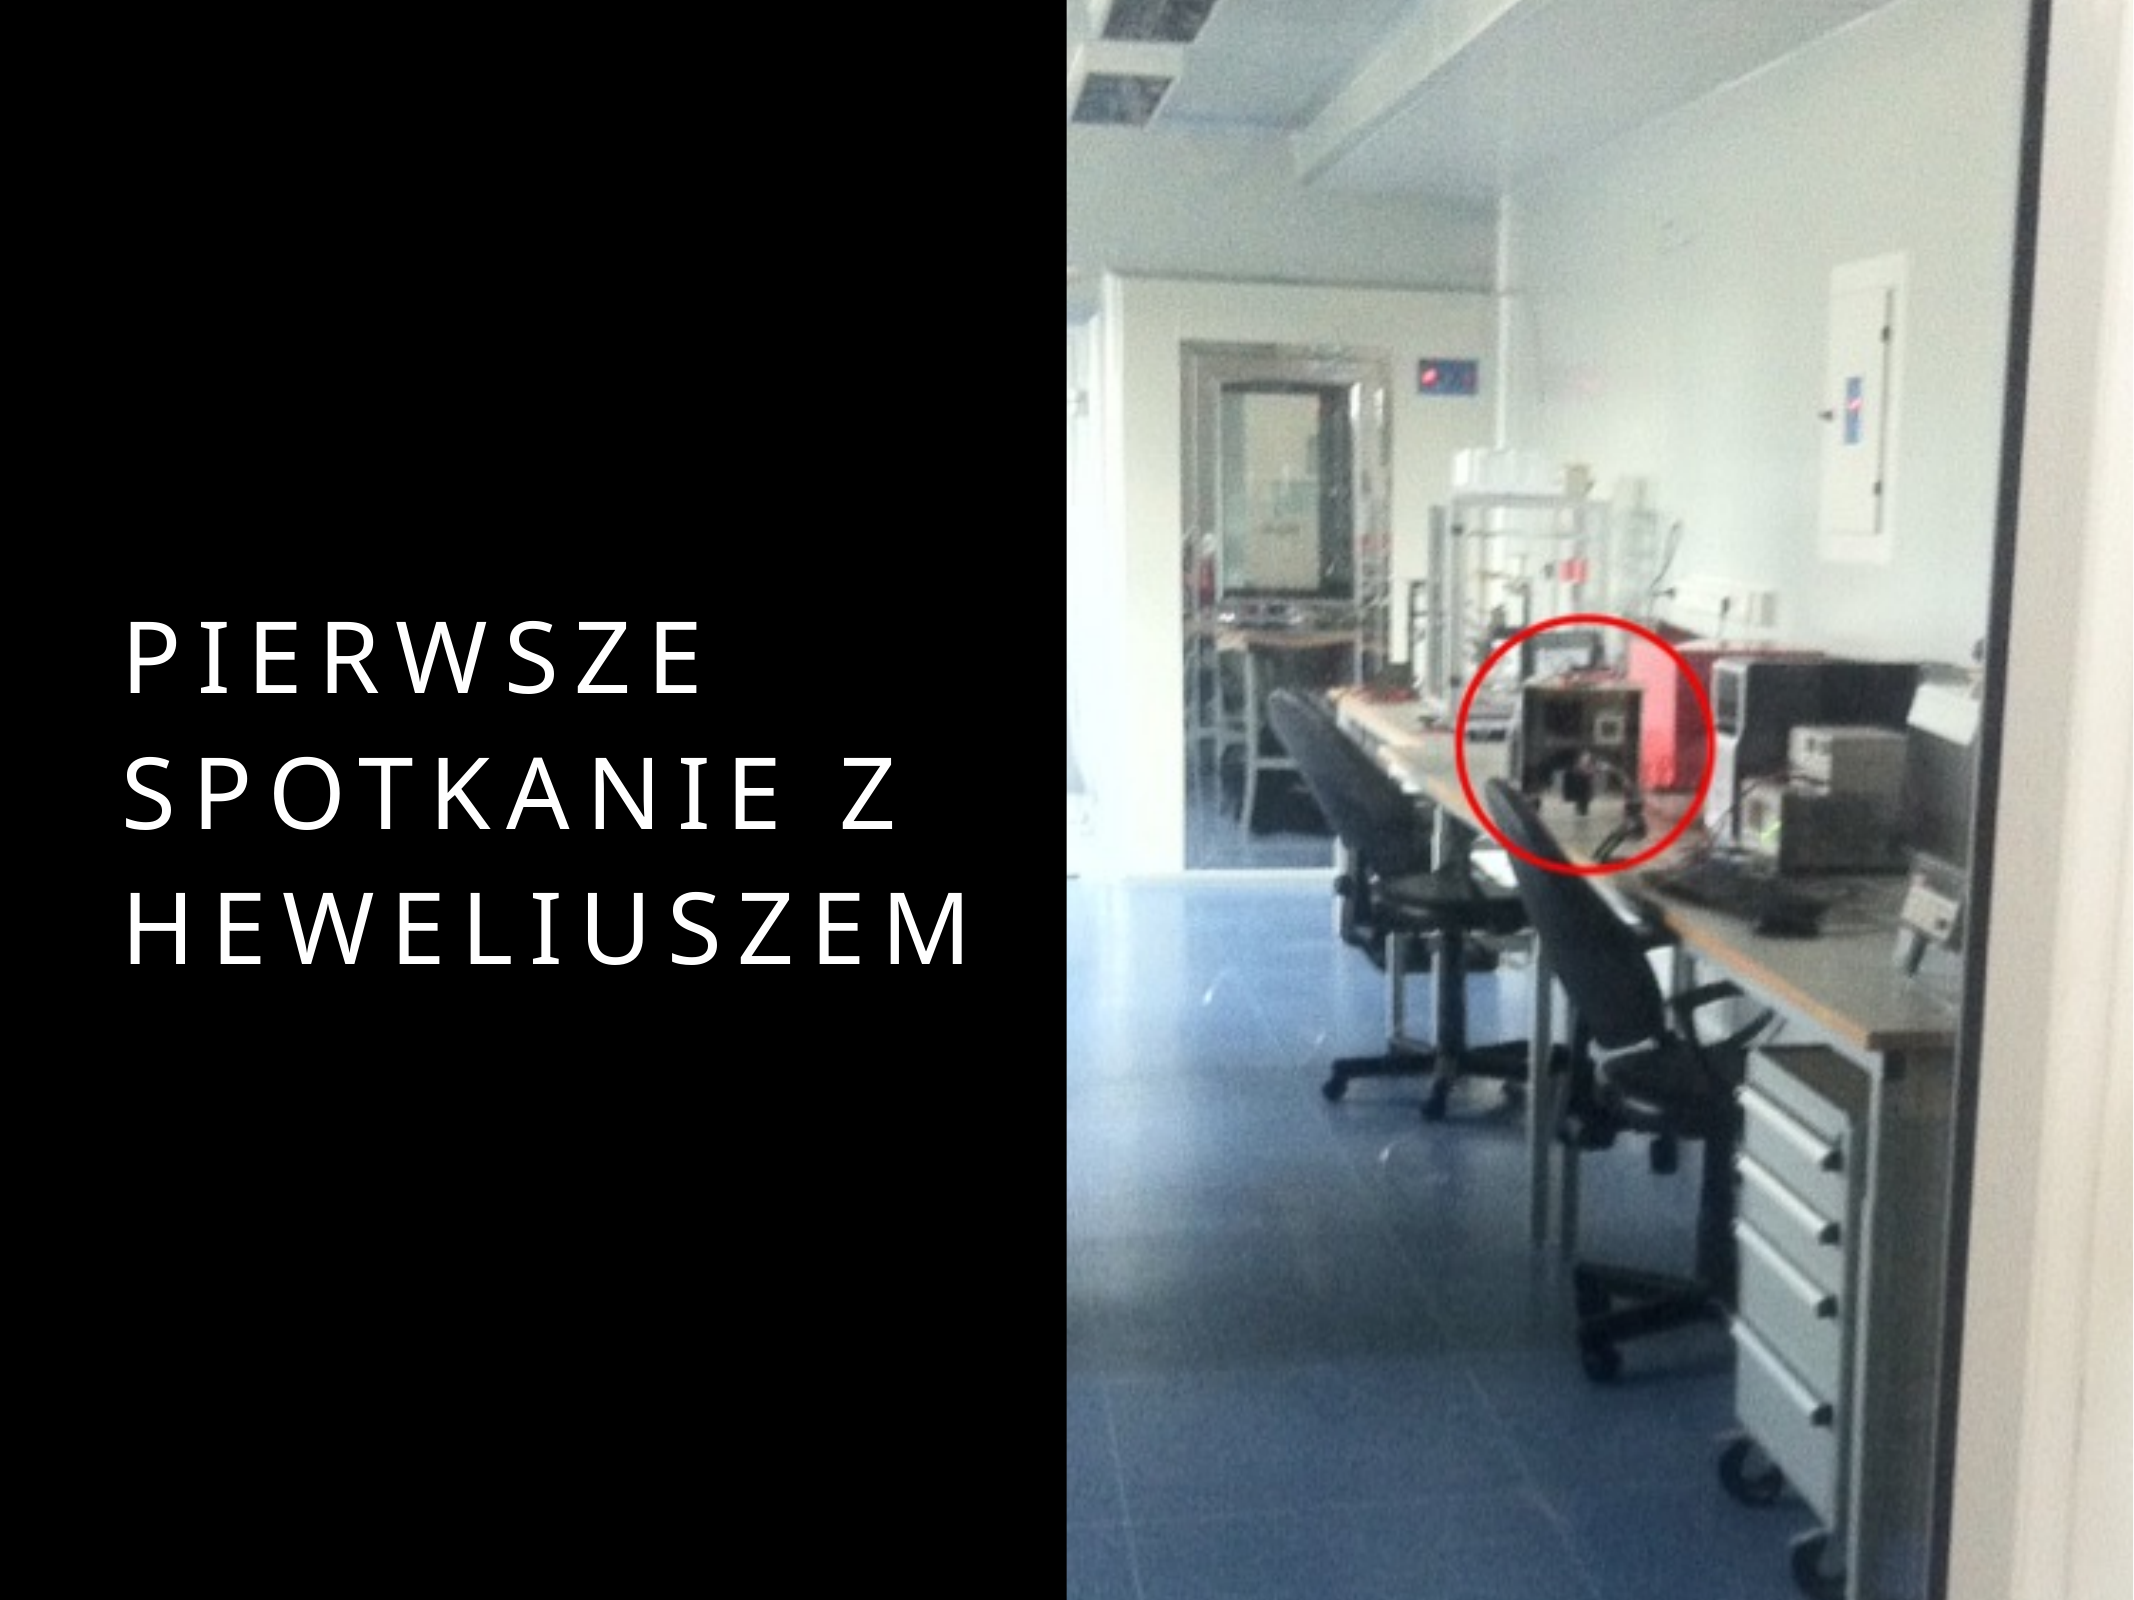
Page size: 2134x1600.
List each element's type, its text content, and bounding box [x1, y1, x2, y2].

title Pierwsze spotkanie z heweliuszem [121, 586, 1010, 1037]
picture [1066, 0, 2134, 1600]
